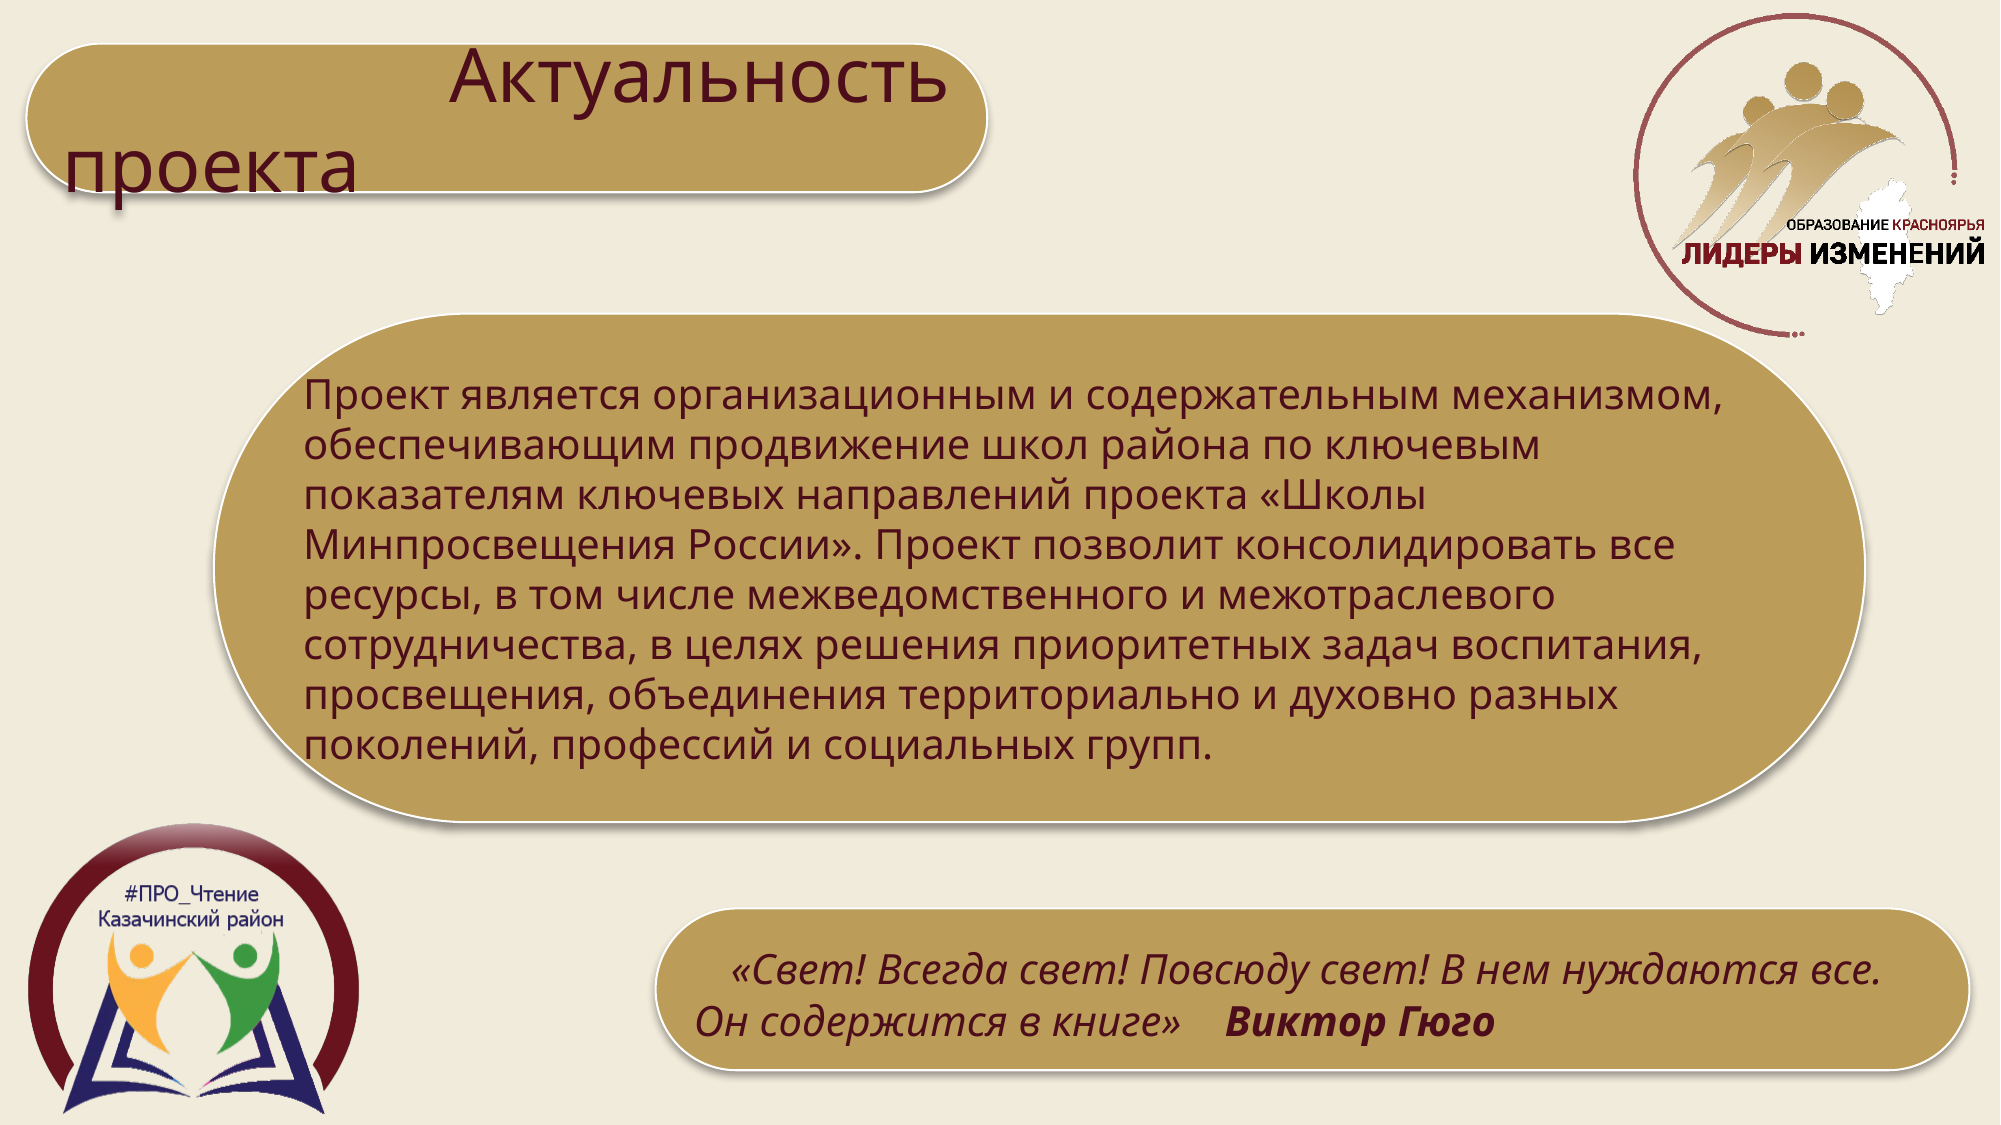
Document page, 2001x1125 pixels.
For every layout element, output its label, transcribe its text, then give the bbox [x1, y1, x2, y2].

picture [0, 791, 387, 1125]
text_box Актуальность проекта [25, 42, 989, 194]
picture [1574, 0, 2000, 398]
text_box «Свет! Всегда свет! Повсюду свет! В нем нуждаются все. Он содержится в книге» Виктор Гюго [654, 907, 1971, 1072]
text_box Проект является организационным и содержательным механизмом, обеспечивающим продвижение школ района по ключевым показателям ключевых направлений проекта «Школы Минпросвещения России». Проект позволит консолидировать все ресурсы, в том числе межведомственного и межотраслевого сотрудничества, в целях решения приоритетных задач воспитания, просвещения, объединения территориально и духовно разных поколений, профессий и социальных групп. [212, 312, 1867, 824]
